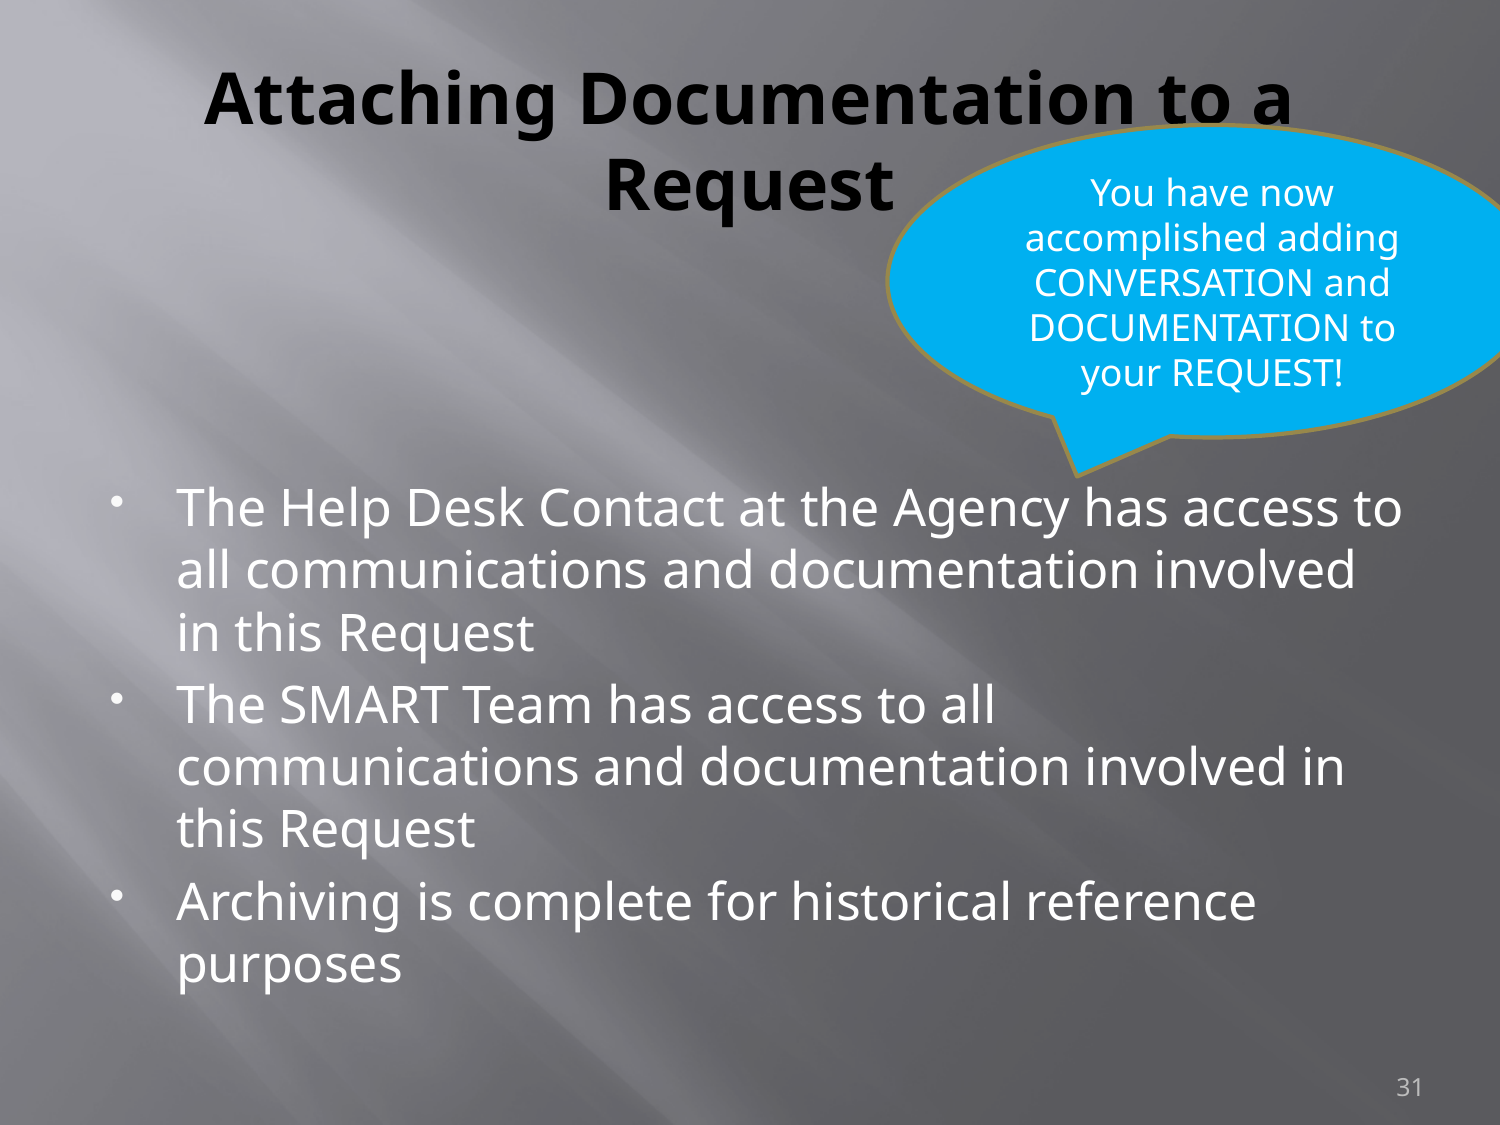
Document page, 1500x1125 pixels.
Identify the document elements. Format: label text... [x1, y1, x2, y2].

slide_number 31 [1299, 1052, 1425, 1113]
title Attaching Documentation to a Request [75, 45, 1425, 233]
text_box You have now accomplished adding CONVERSATION and DOCUMENTATION to your REQUEST! [885, 122, 1500, 479]
list The Help Desk Contact at the Agency has access to all communications and documentation involved in this Request The SMART Team has access to all communications and documentation involved in this Request Archiving is complete for historical reference purposes [75, 249, 1425, 1005]
